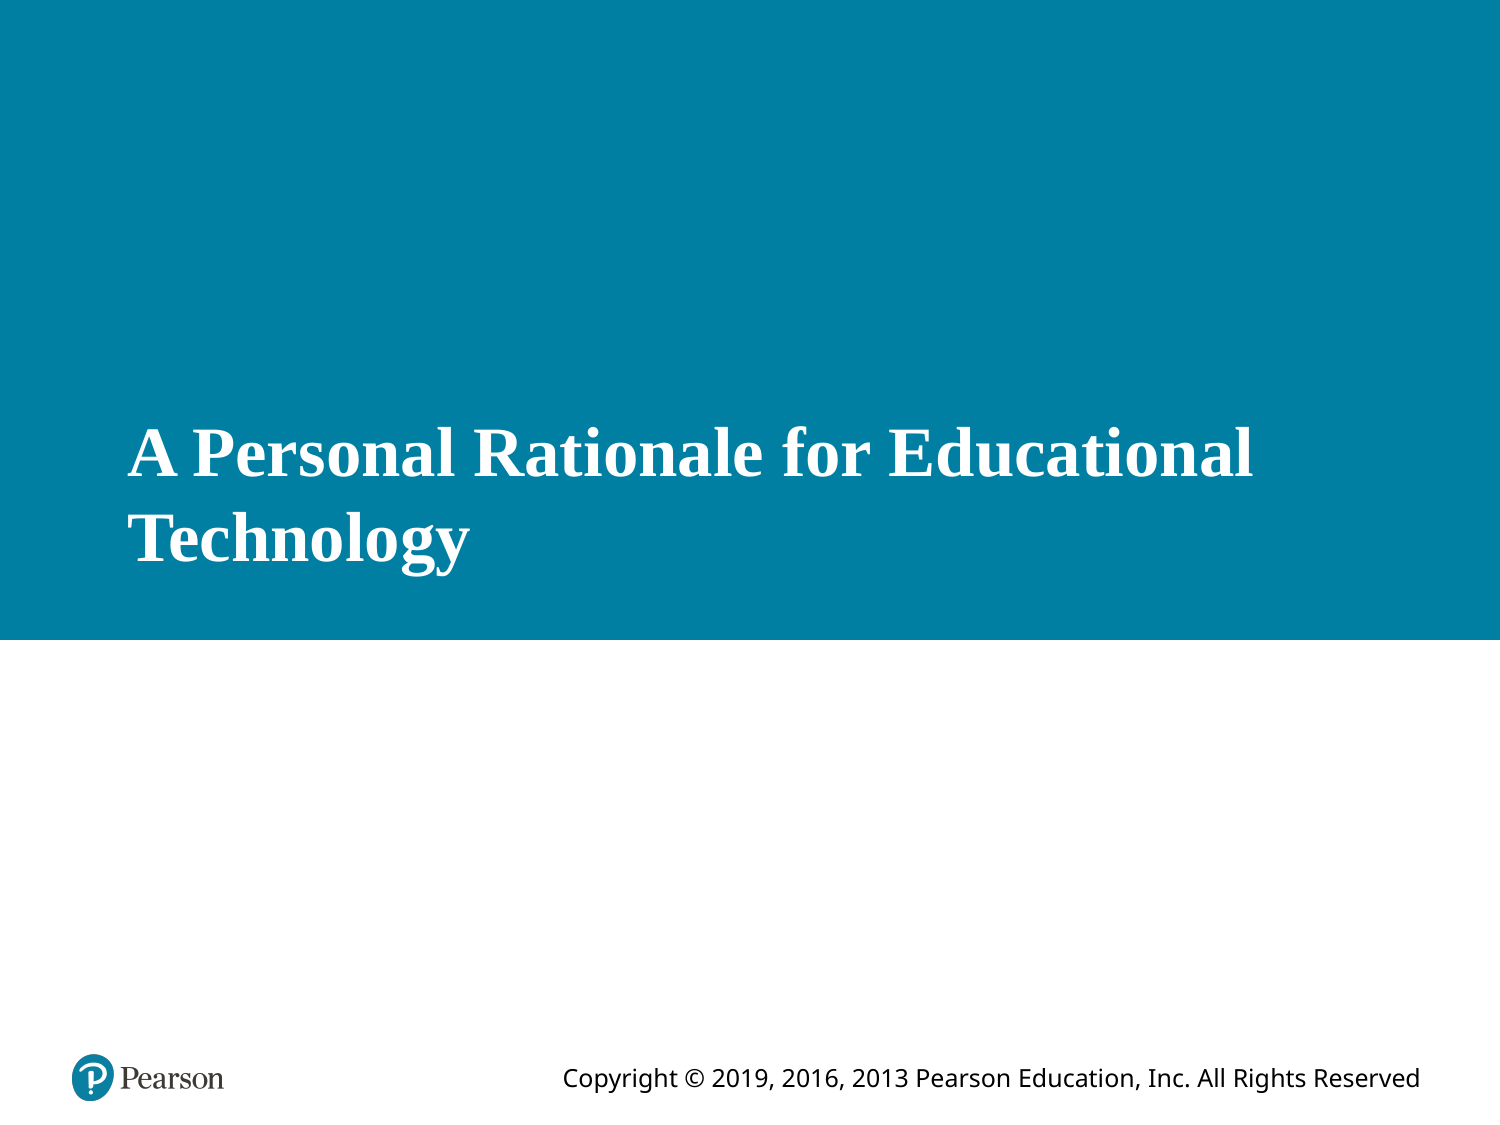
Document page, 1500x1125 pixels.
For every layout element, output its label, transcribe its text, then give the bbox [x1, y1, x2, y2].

picture [72, 1054, 88, 1070]
picture [98, 1054, 224, 1101]
picture [80, 1063, 106, 1088]
picture [72, 1087, 83, 1101]
title A Personal Rationale for Educational Technology [112, 125, 1388, 591]
